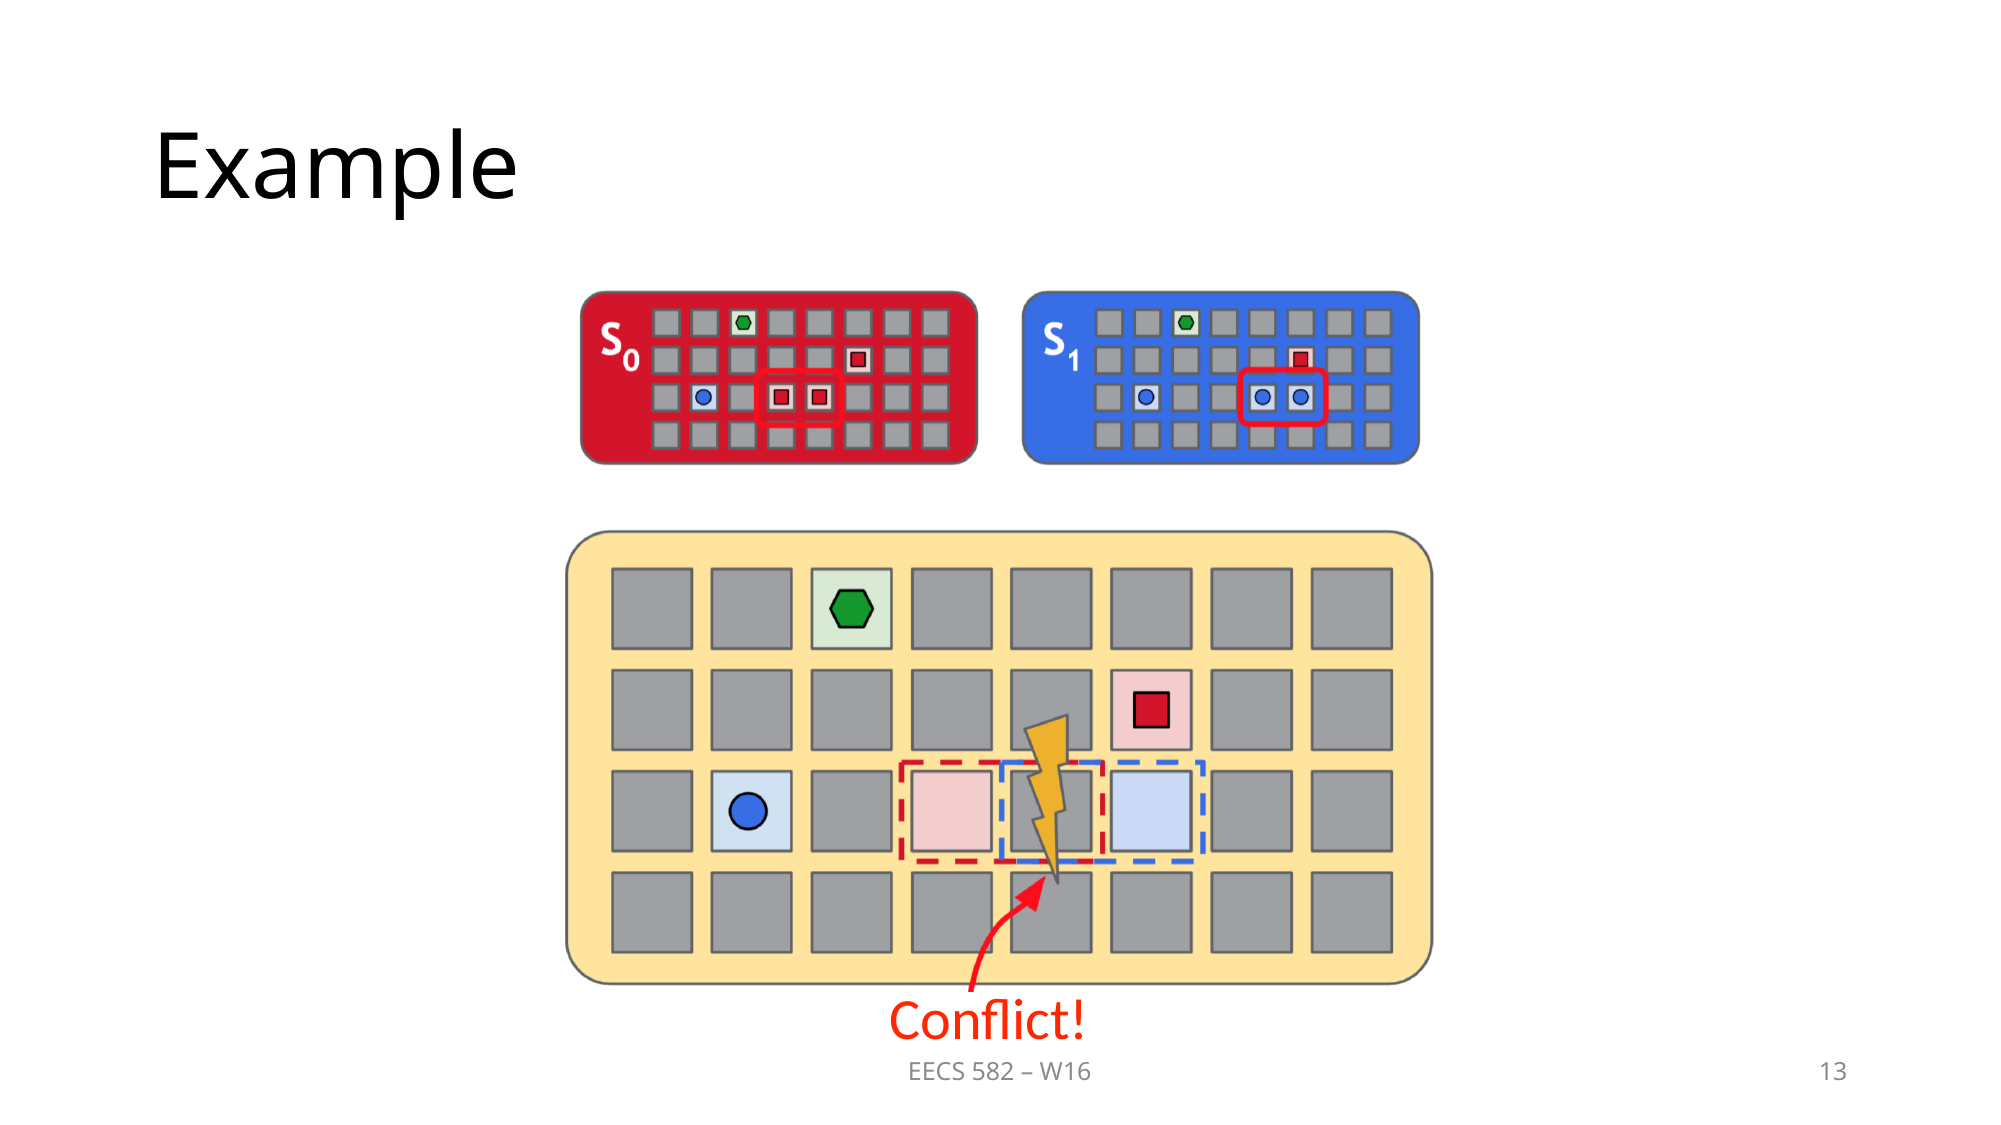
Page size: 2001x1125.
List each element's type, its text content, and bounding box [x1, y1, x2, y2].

slide_number 13 [1412, 1042, 1863, 1103]
text_box Conflict! [874, 992, 1234, 1059]
title Example [137, 59, 1863, 278]
footer EECS 582 – W16 [662, 1042, 1338, 1103]
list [518, 277, 1482, 992]
